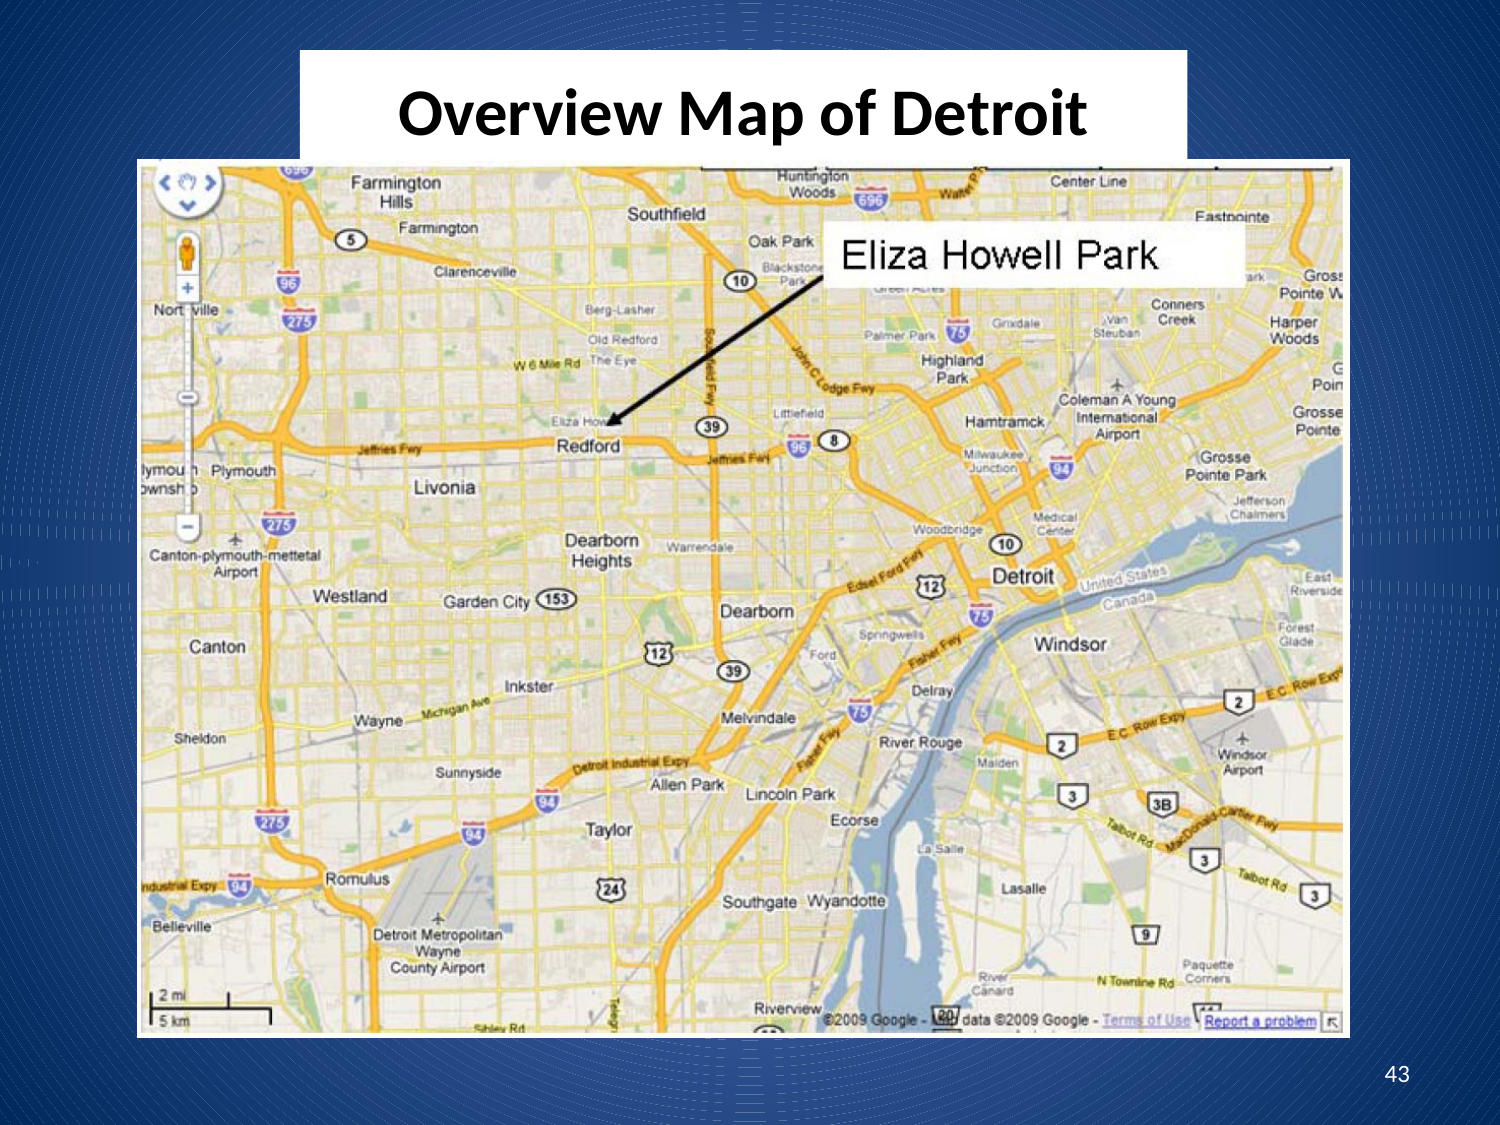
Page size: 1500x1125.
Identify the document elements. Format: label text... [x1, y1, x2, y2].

picture [137, 159, 1351, 1038]
slide_number 43 [1074, 1042, 1425, 1103]
text_box Overview Map of Detroit [299, 50, 1188, 159]
